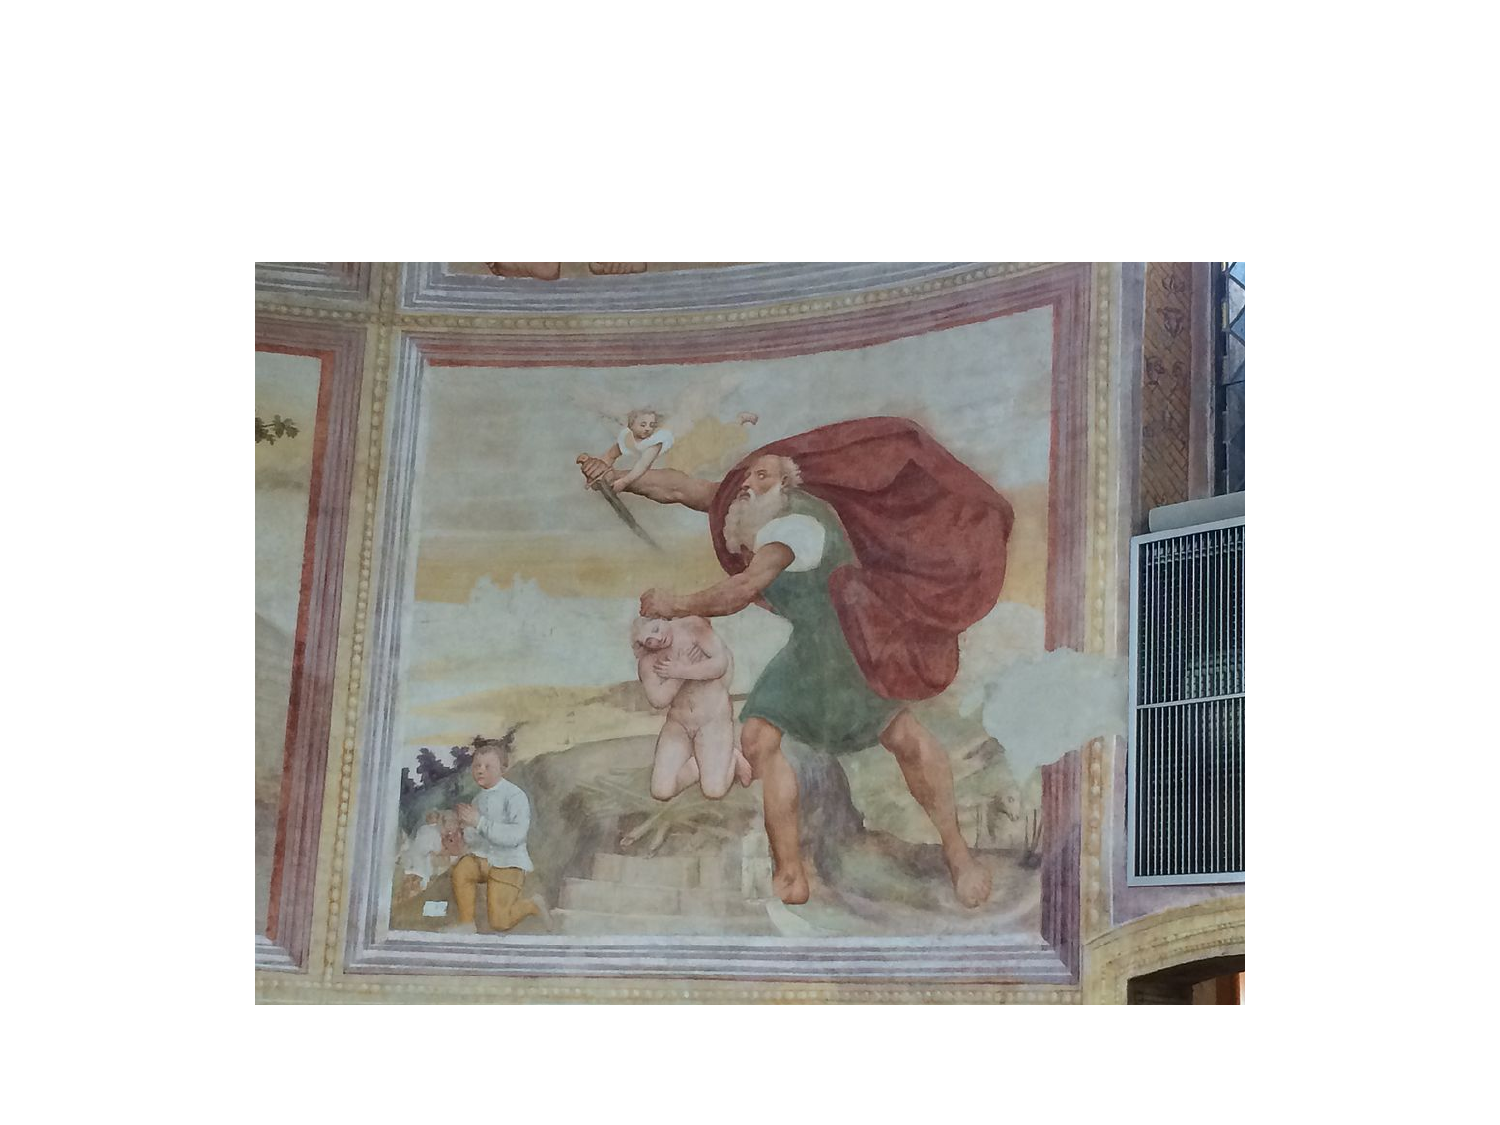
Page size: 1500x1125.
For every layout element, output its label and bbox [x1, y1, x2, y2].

list [254, 262, 1246, 1006]
